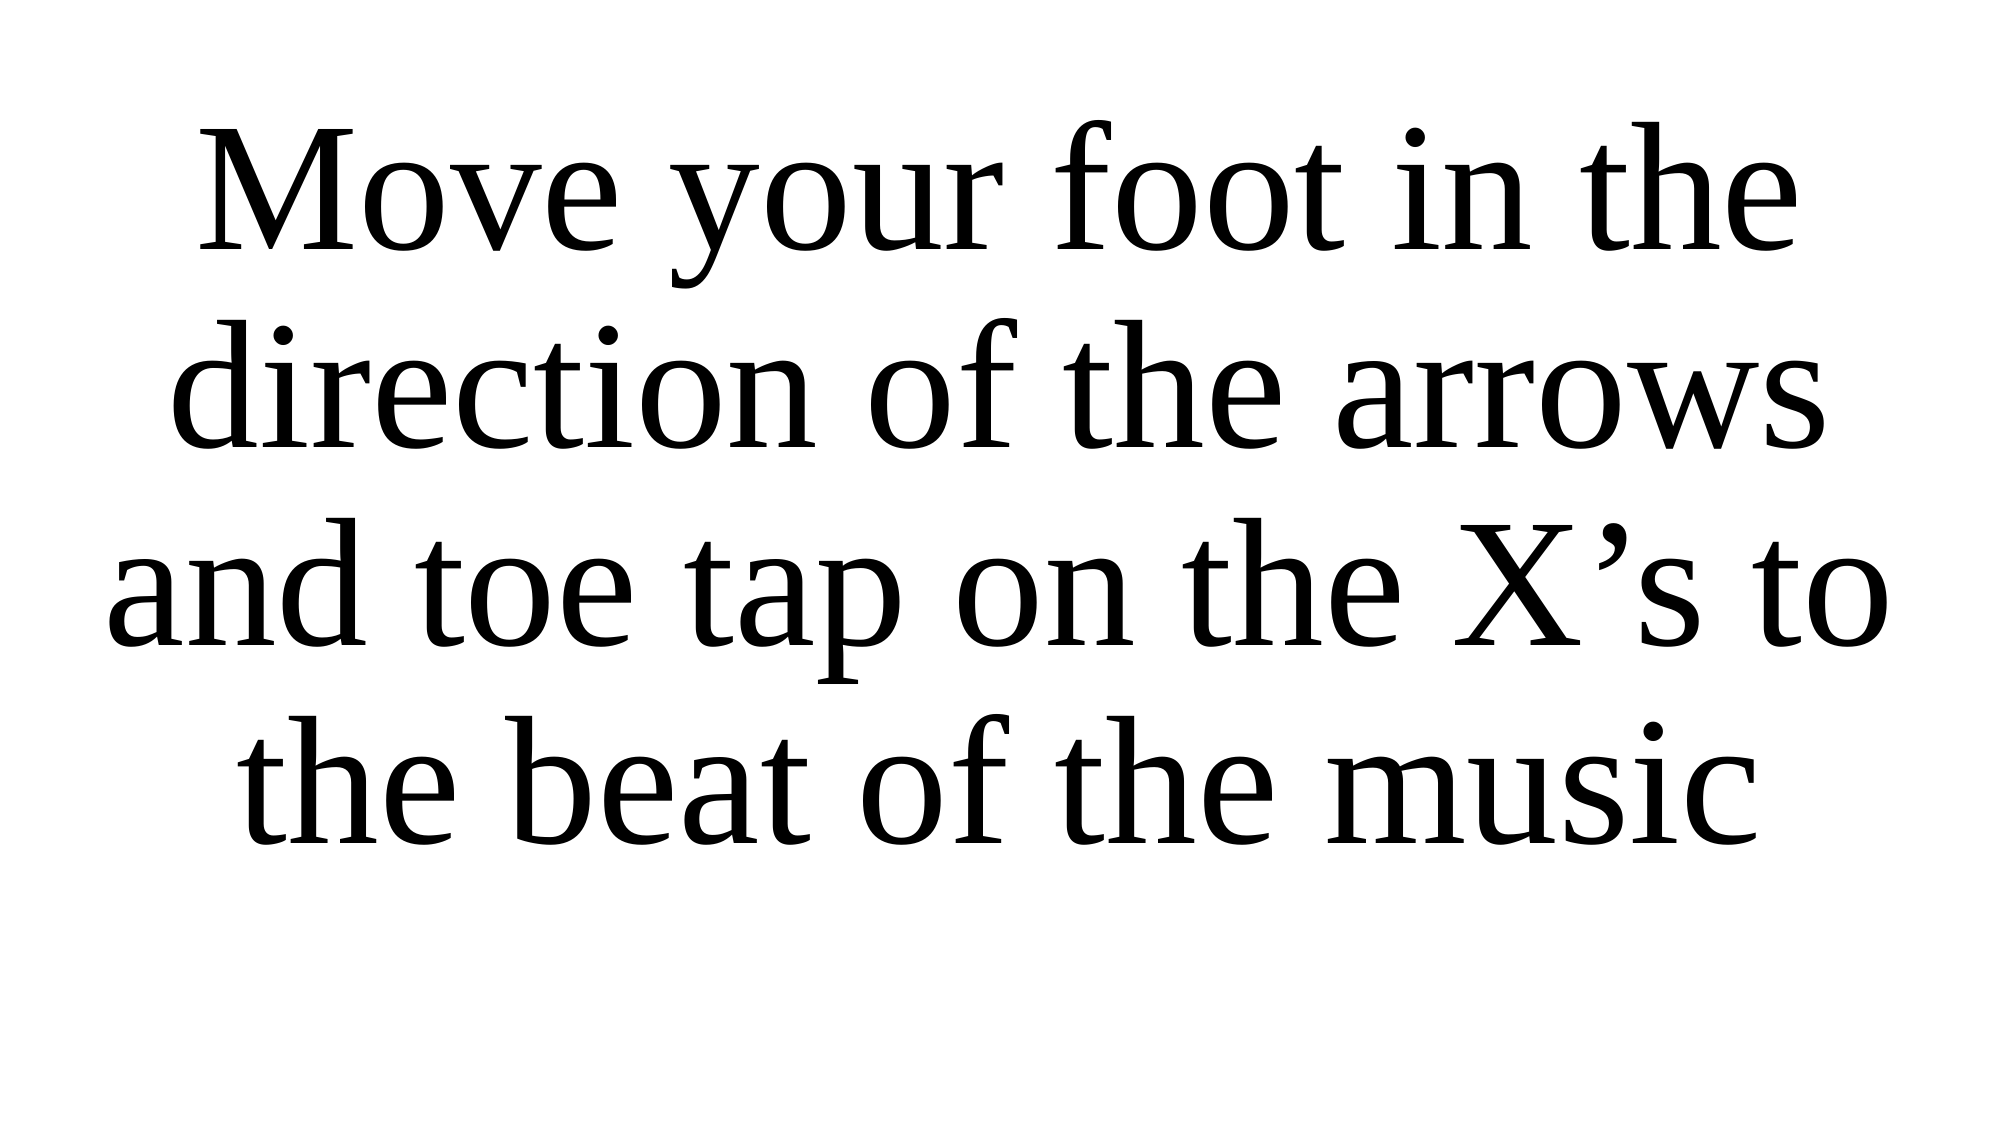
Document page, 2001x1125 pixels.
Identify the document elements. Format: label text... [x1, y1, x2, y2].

list Move your foot in the direction of the arrows and toe tap on the X’s to the beat of the music [0, 83, 2000, 1014]
